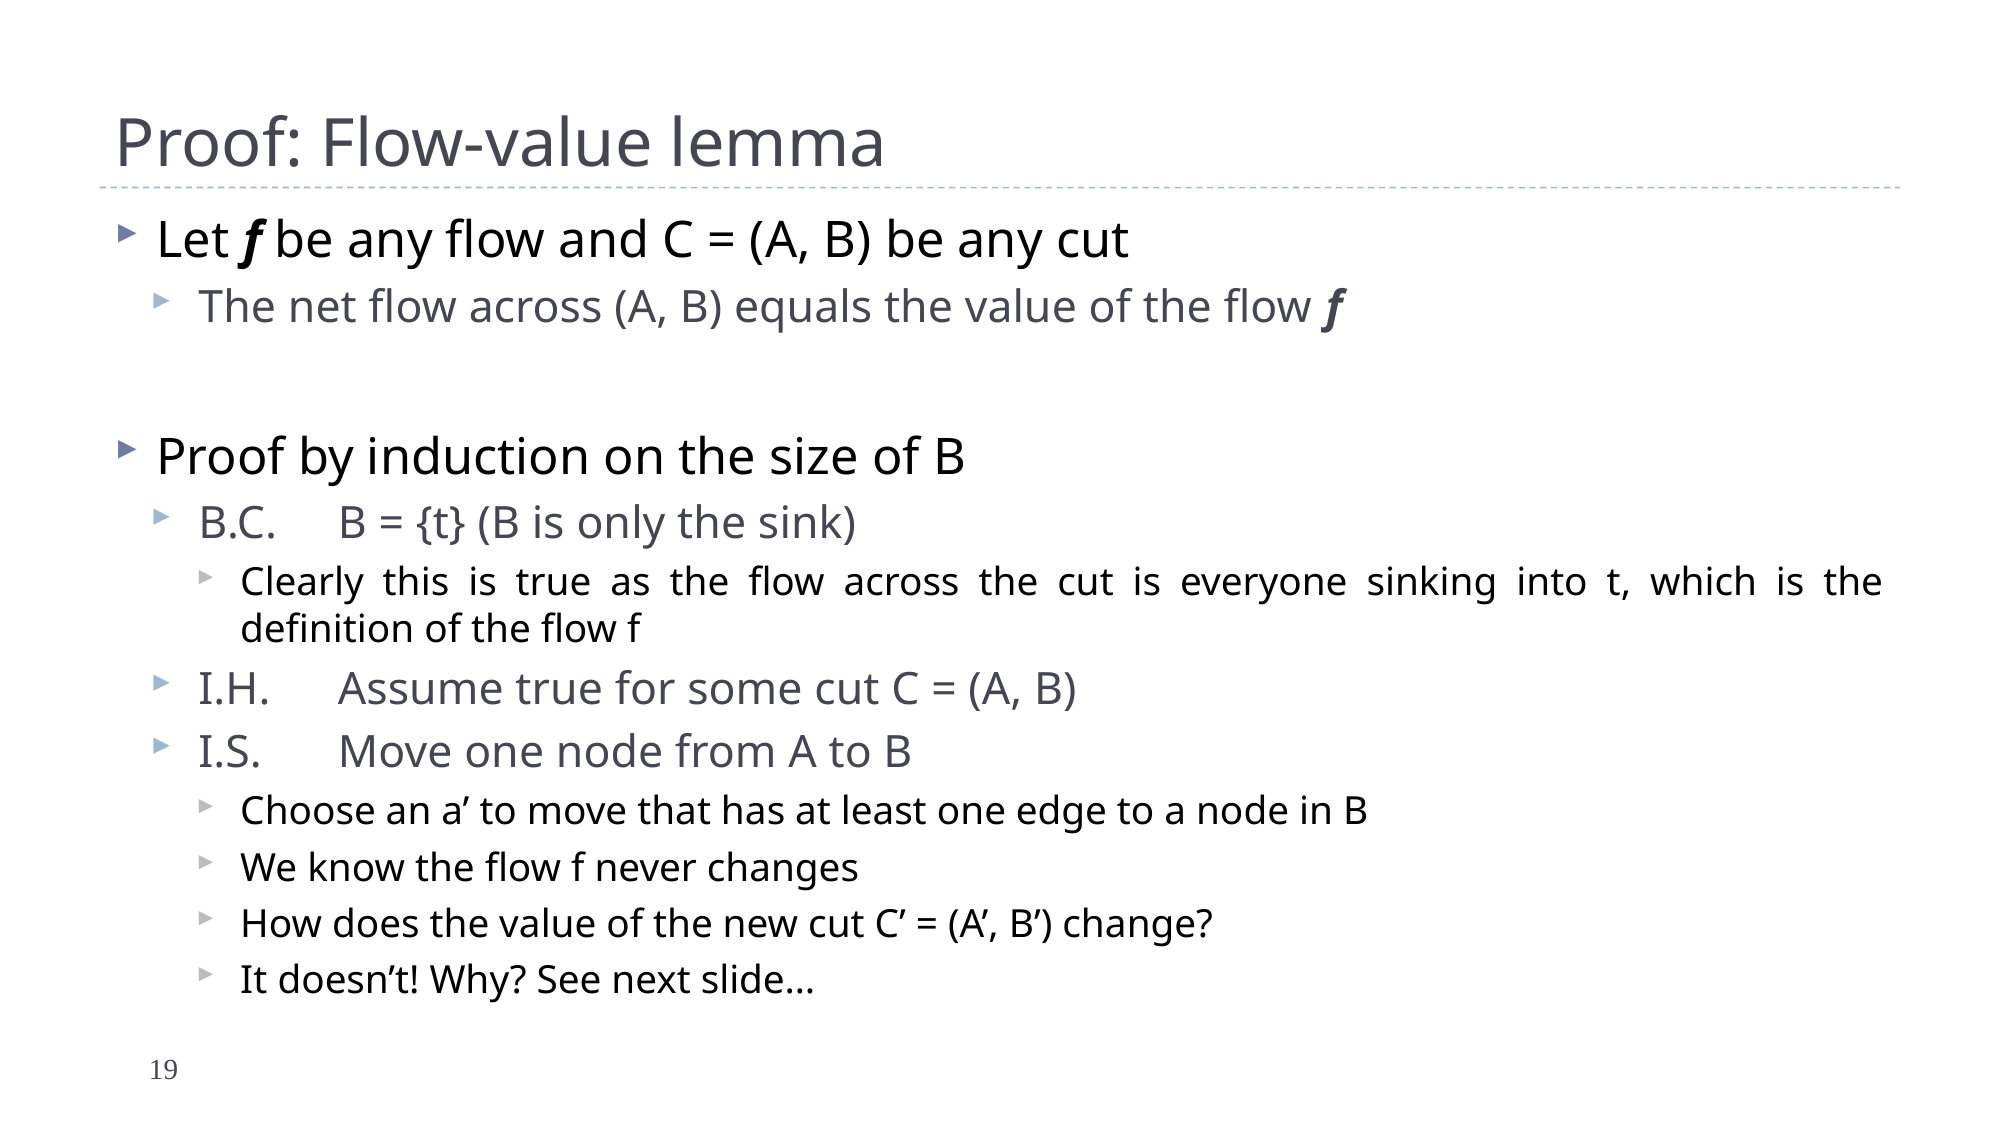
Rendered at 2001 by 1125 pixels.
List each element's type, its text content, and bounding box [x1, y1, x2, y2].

title Proof: Flow-value lemma [99, 24, 1900, 188]
slide_number 19 [133, 1042, 568, 1103]
list Let f be any flow and C = (A, B) be any cut The net flow across (A, B) equals the value of the flow f Proof by induction on the size of B B.C. B = {t} (B is only the sink) Clearly this is true as the flow across the cut is everyone sinking into t, which is the definition of the flow f I.H. Assume true for some cut C = (A, B) I.S. Move one node from A to B Choose an a’ to move that has at least one edge to a node in B We know the flow f never changes How does the value of the new cut C’ = (A’, B’) change? It doesn’t! Why? See next slide… [99, 200, 1900, 1010]
